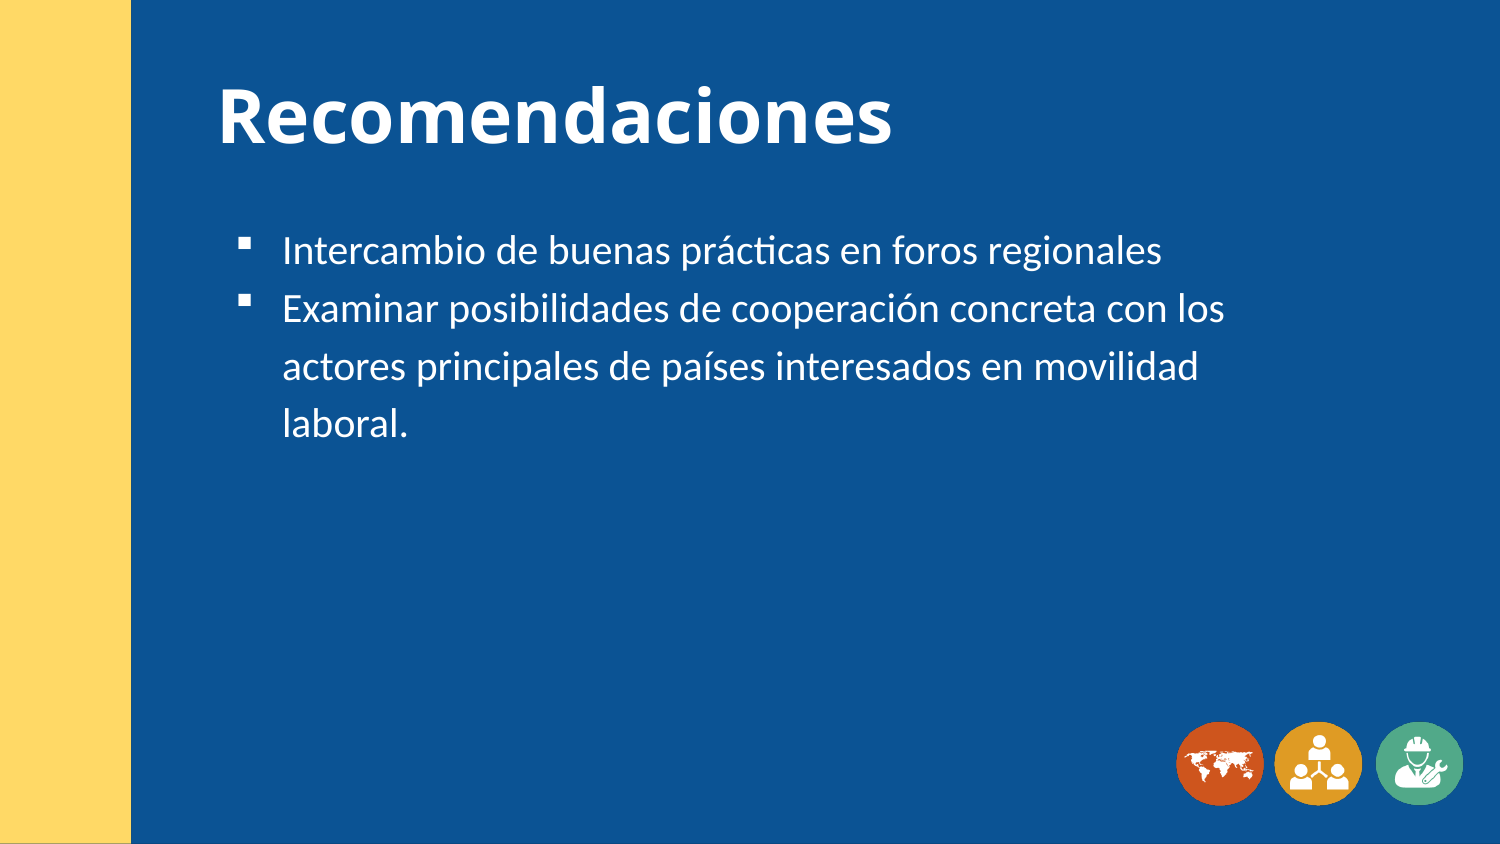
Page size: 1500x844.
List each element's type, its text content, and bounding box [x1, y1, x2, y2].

picture [1164, 697, 1500, 829]
text_box Intercambio de buenas prácticas en foros regionales Examinar posibilidades de cooperación concreta con los actores principales de países interesados en movilidad laboral. [201, 200, 1264, 458]
text_box Recomendaciones [201, 63, 1430, 186]
text_box [131, 0, 1500, 844]
text_box [0, 0, 131, 844]
